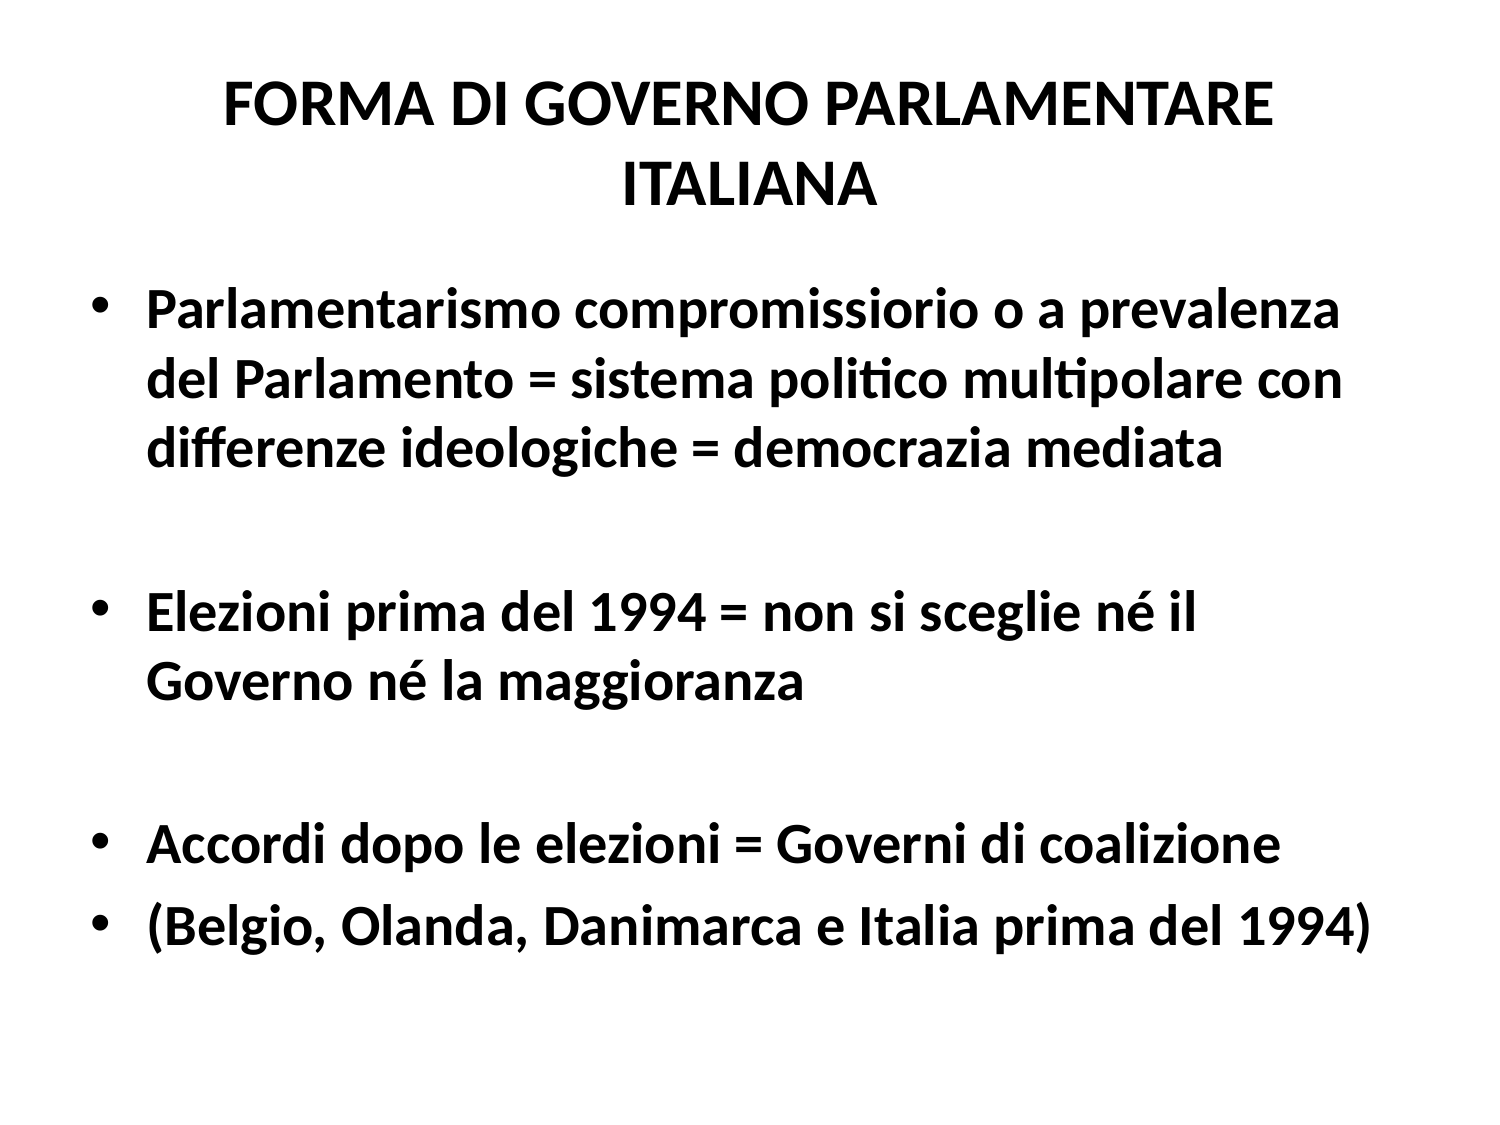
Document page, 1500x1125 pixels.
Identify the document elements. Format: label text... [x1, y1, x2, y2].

list Parlamentarismo compromissiorio o a prevalenza del Parlamento = sistema politico multipolare con differenze ideologiche = democrazia mediata Elezioni prima del 1994 = non si sceglie né il Governo né la maggioranza Accordi dopo le elezioni = Governi di coalizione (Belgio, Olanda, Danimarca e Italia prima del 1994) [75, 262, 1425, 1005]
title FORMA DI GOVERNO PARLAMENTARE ITALIANA [75, 45, 1425, 233]
